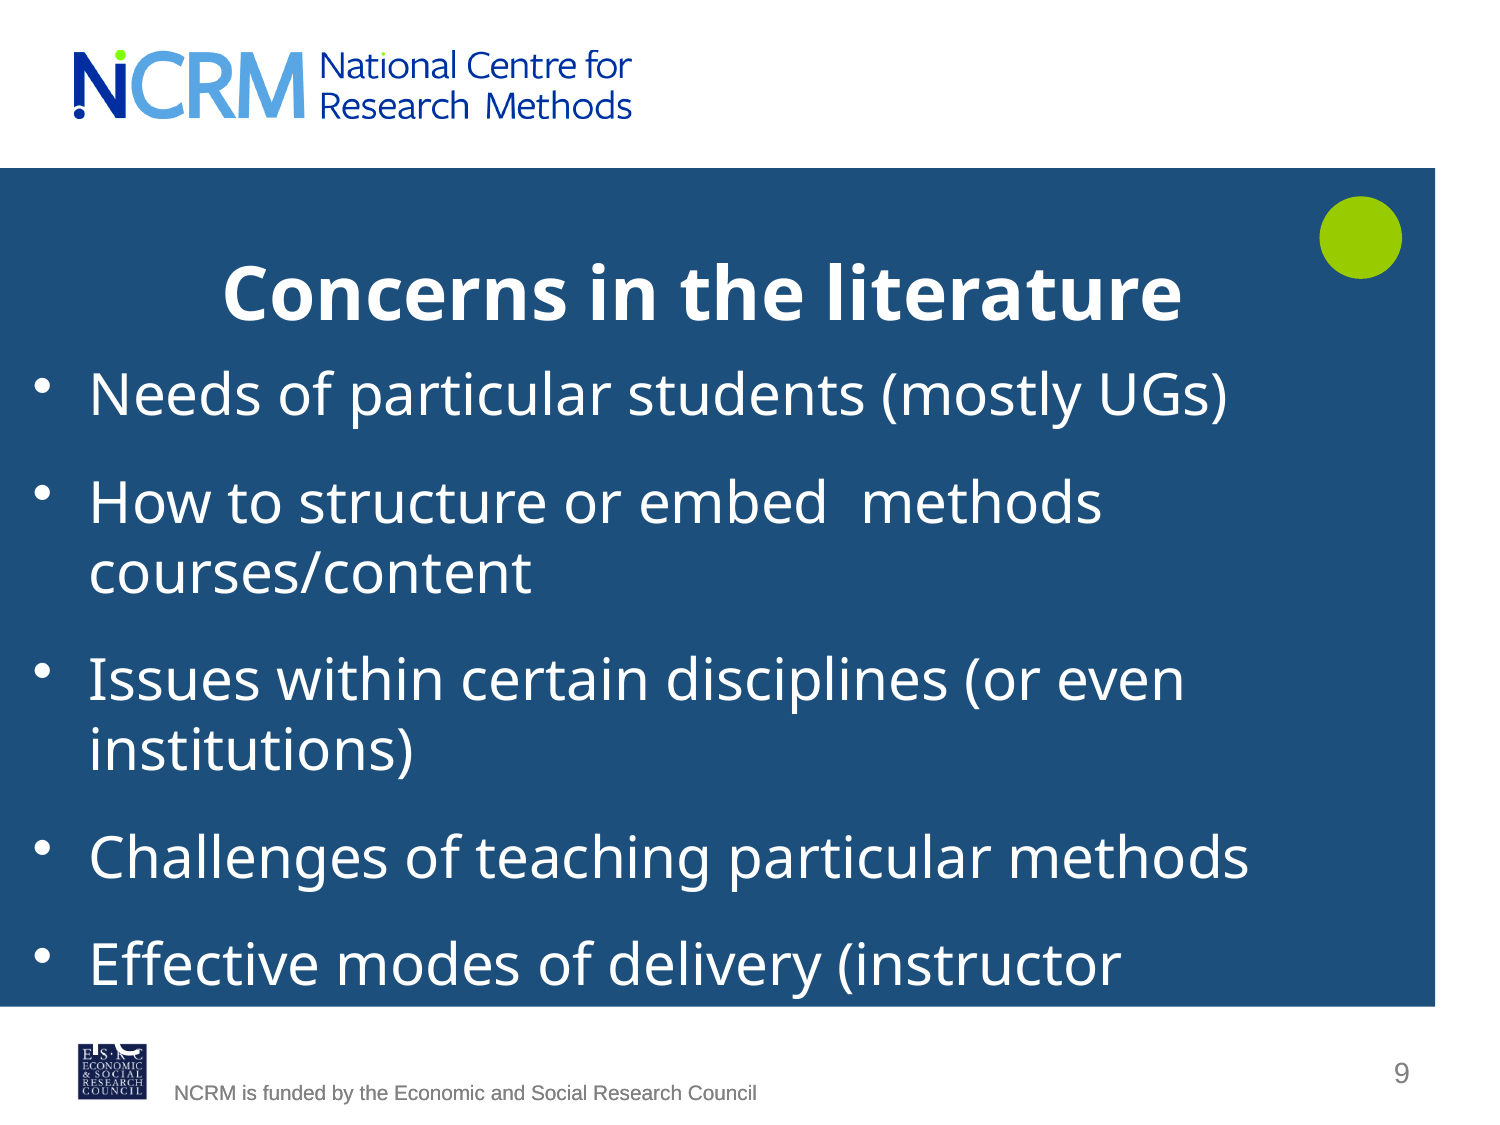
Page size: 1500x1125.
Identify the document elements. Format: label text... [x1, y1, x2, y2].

picture [74, 50, 632, 119]
list Needs of particular students (mostly UGs) How to structure or embed methods courses/content Issues within certain disciplines (or even institutions) Challenges of teaching particular methods Effective modes of delivery (instructor reflections) Student satisfaction and performance in assessments [17, 350, 1424, 988]
picture [76, 1042, 148, 1101]
slide_number 9 [1293, 1046, 1426, 1103]
title Concerns in the literature [76, 220, 1329, 350]
